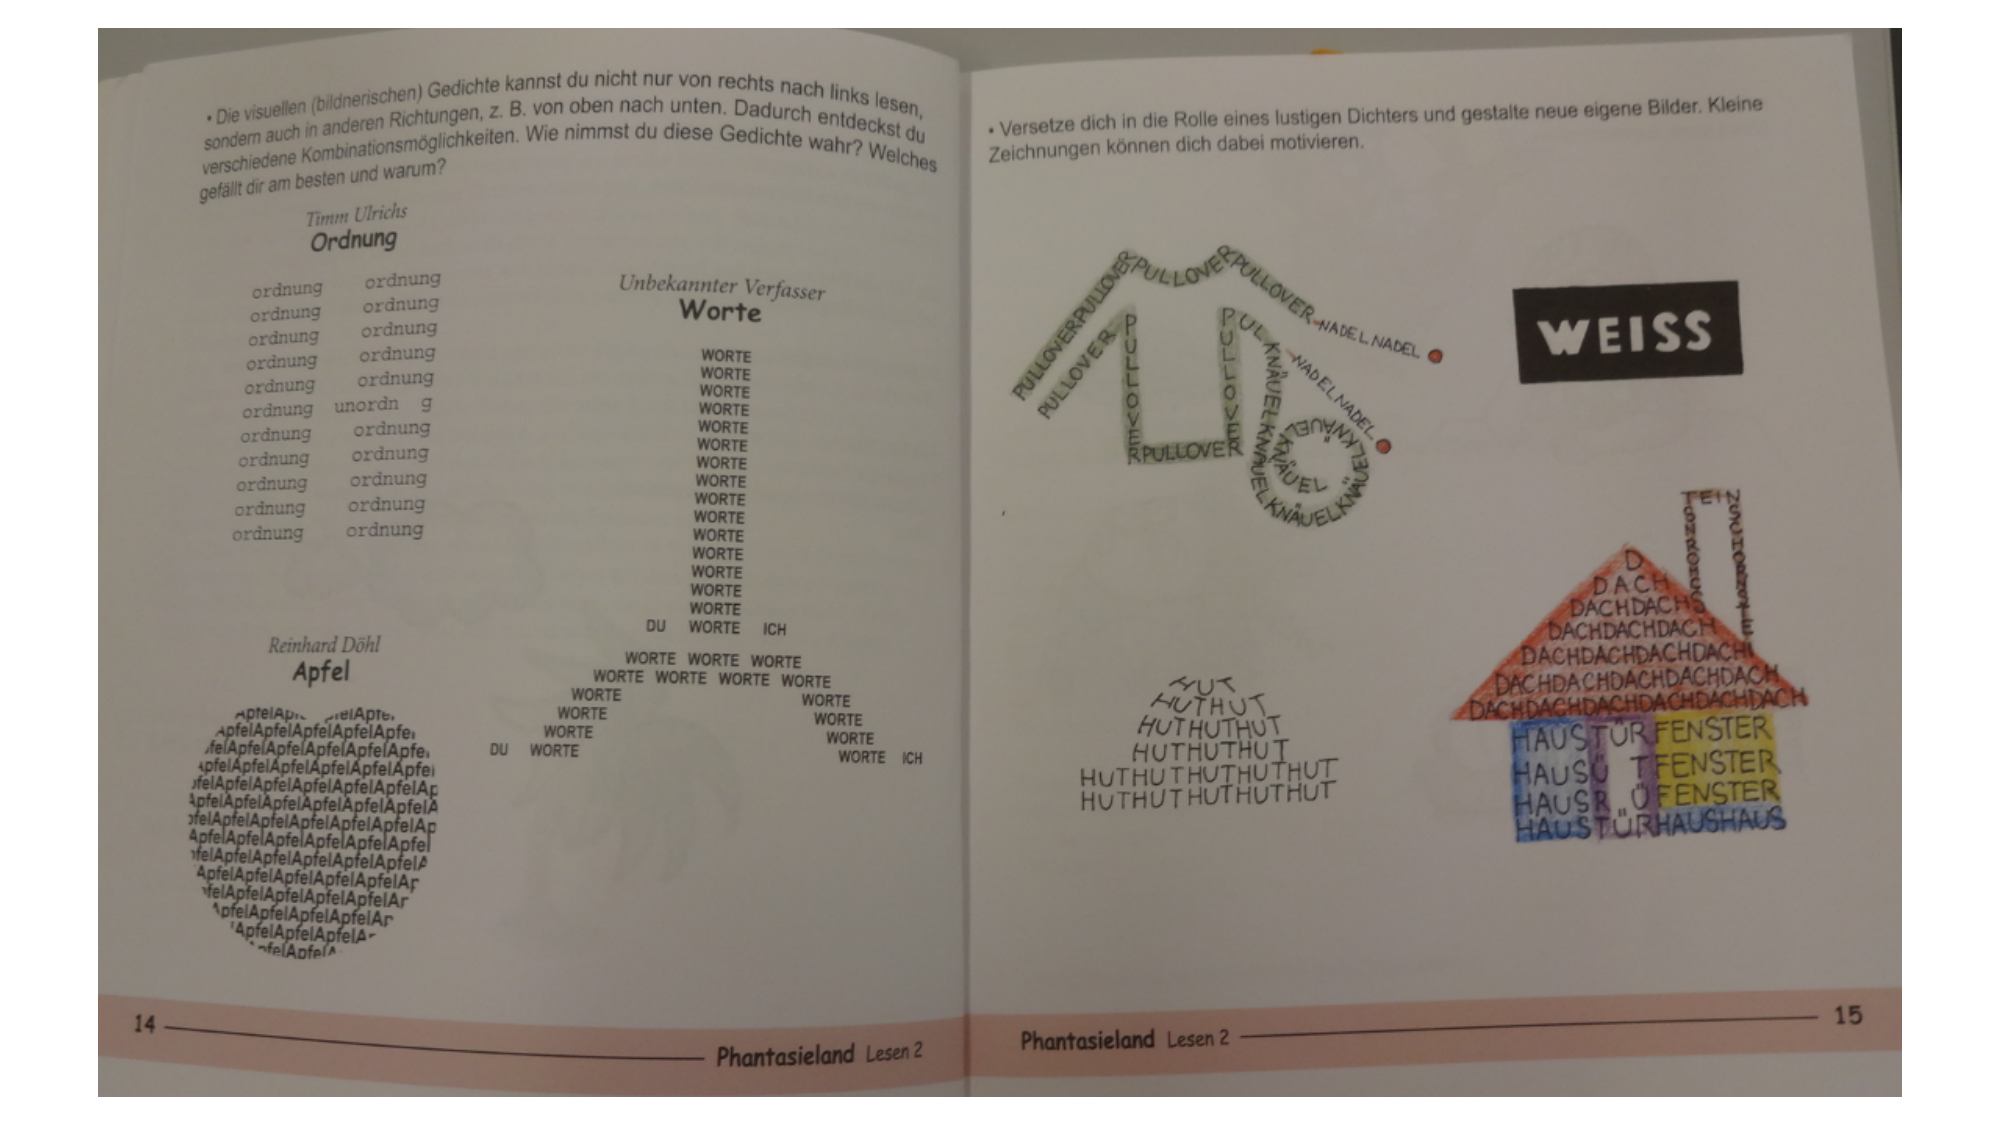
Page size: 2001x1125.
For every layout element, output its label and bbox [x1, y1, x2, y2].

picture [98, 28, 1902, 1097]
